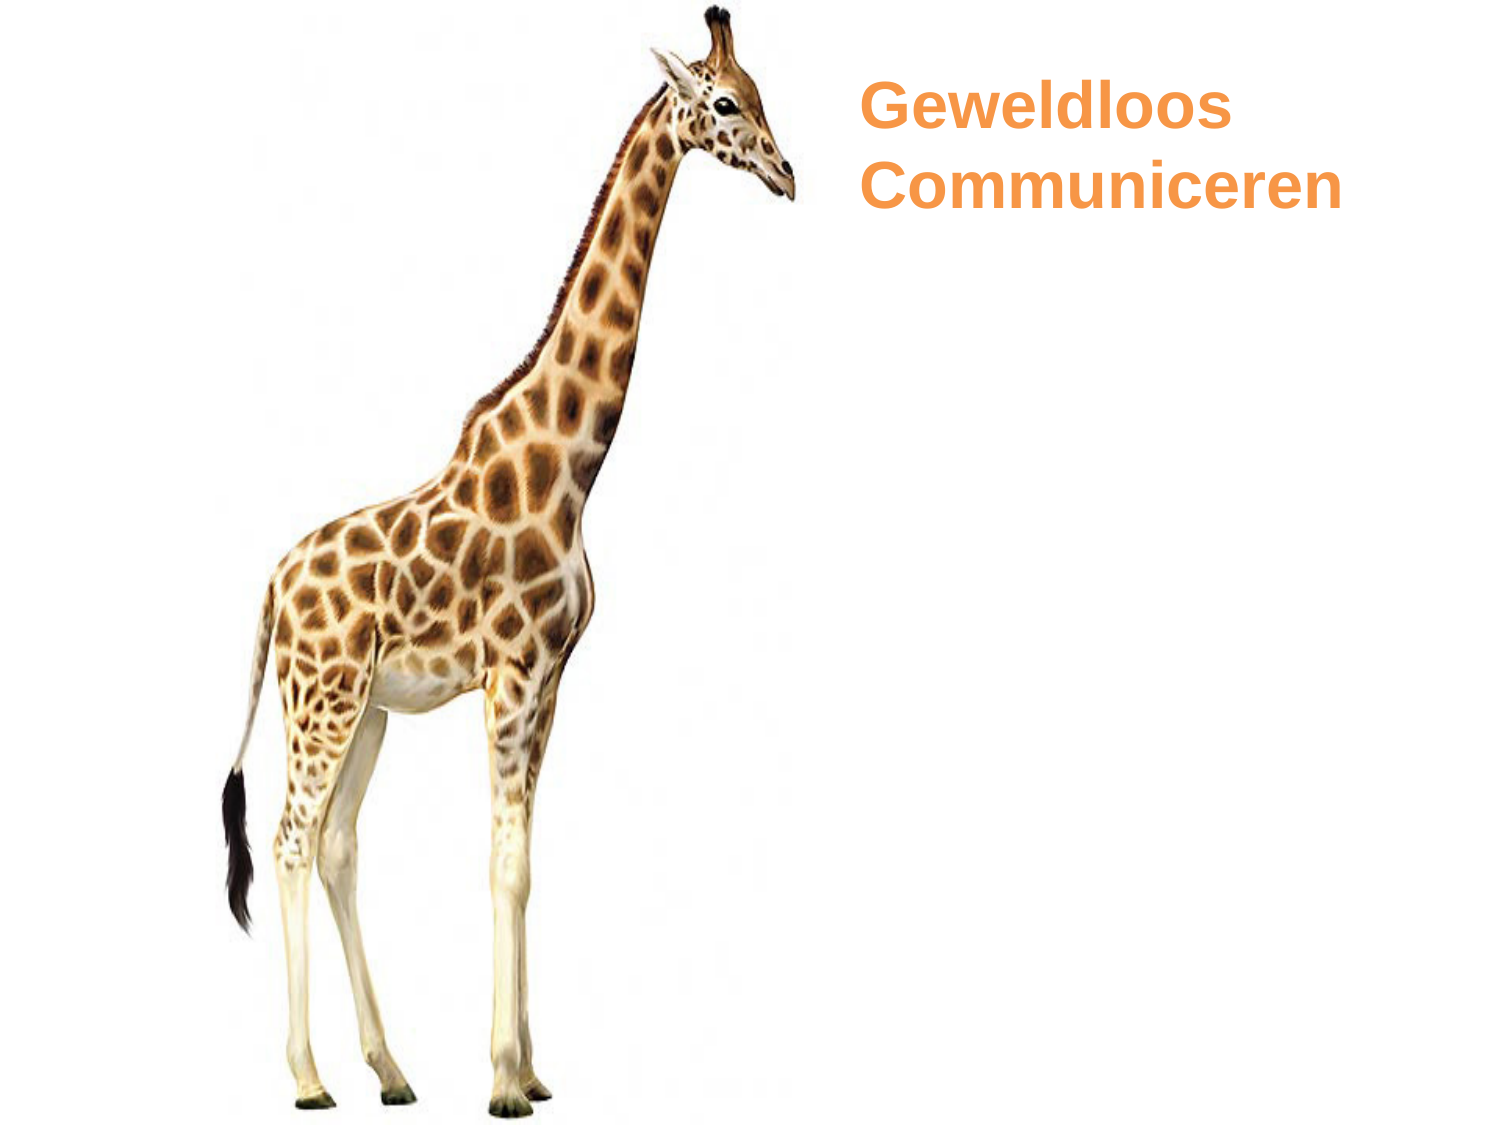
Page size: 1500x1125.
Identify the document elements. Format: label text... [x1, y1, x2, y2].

picture [40, 0, 979, 1125]
text_box Geweldloos Communiceren [984, 54, 1405, 230]
